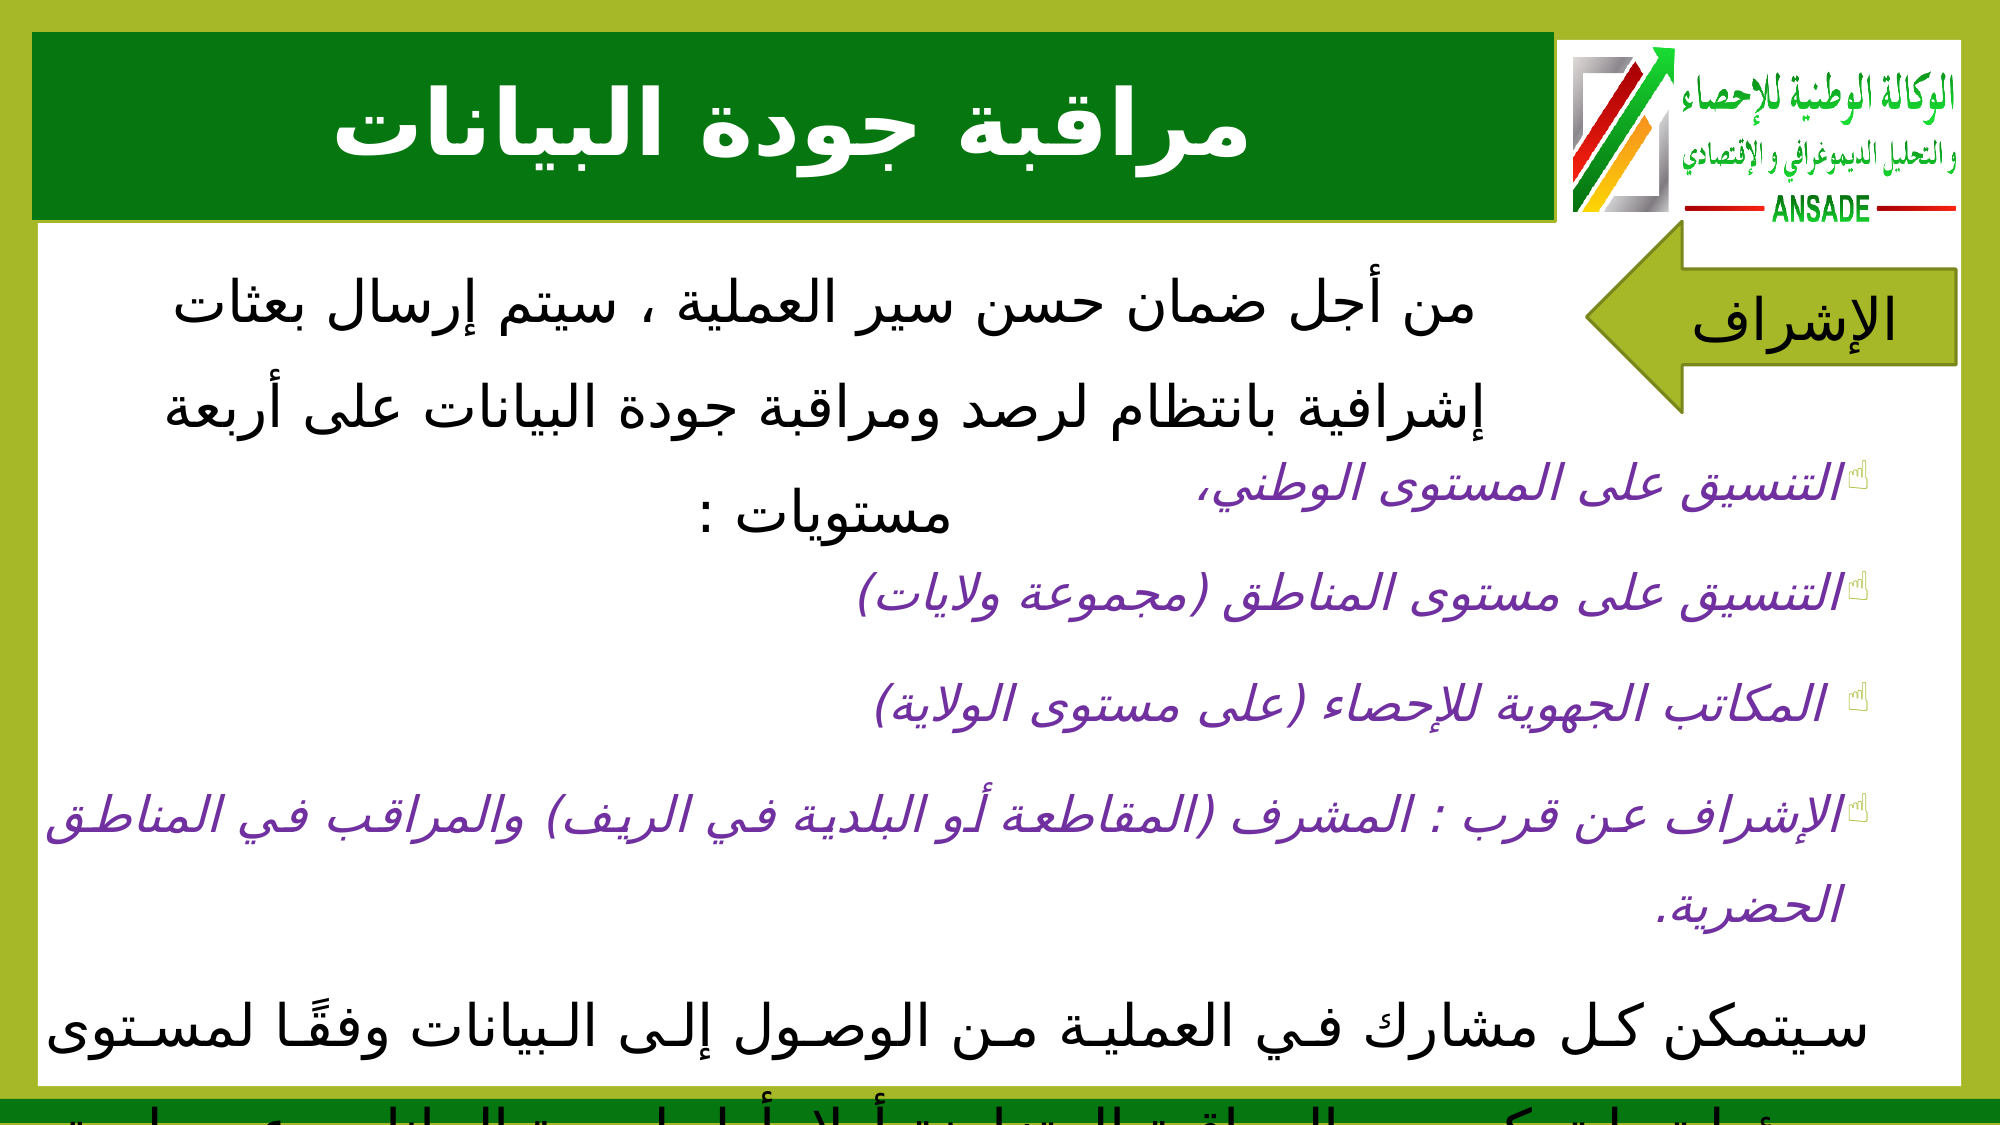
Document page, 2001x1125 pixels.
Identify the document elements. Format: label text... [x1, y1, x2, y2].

picture [1572, 47, 1957, 222]
text_box الإشراف [1587, 231, 1958, 415]
text_box التنسيق على المستوى الوطني، التنسيق على مستوى المناطق (مجموعة ولايات) المكاتب الجهوية للإحصاء (على مستوى الولاية) الإشراف عن قرب : المشرف (المقاطعة أو البلدية في الريف) والمراقب في المناطق الحضرية. سيتمكن كل مشارك في العملية من الوصول إلى البيانات وفقًا لمستوى مسؤوليته ليتمكن من المراقبة المتزامنة أولا بأول لجودة البيانات، عن طريق التطبيقات والبرامج المعدة لهذا الغرض. [30, 412, 1931, 1064]
text_box من أجل ضمان حسن سير العملية ، سيتم إرسال بعثات إشرافية بانتظام لرصد ومراقبة جودة البيانات على أربعة مستويات : [109, 221, 1587, 373]
title مراقبة جودة البيانات [29, 28, 1557, 223]
